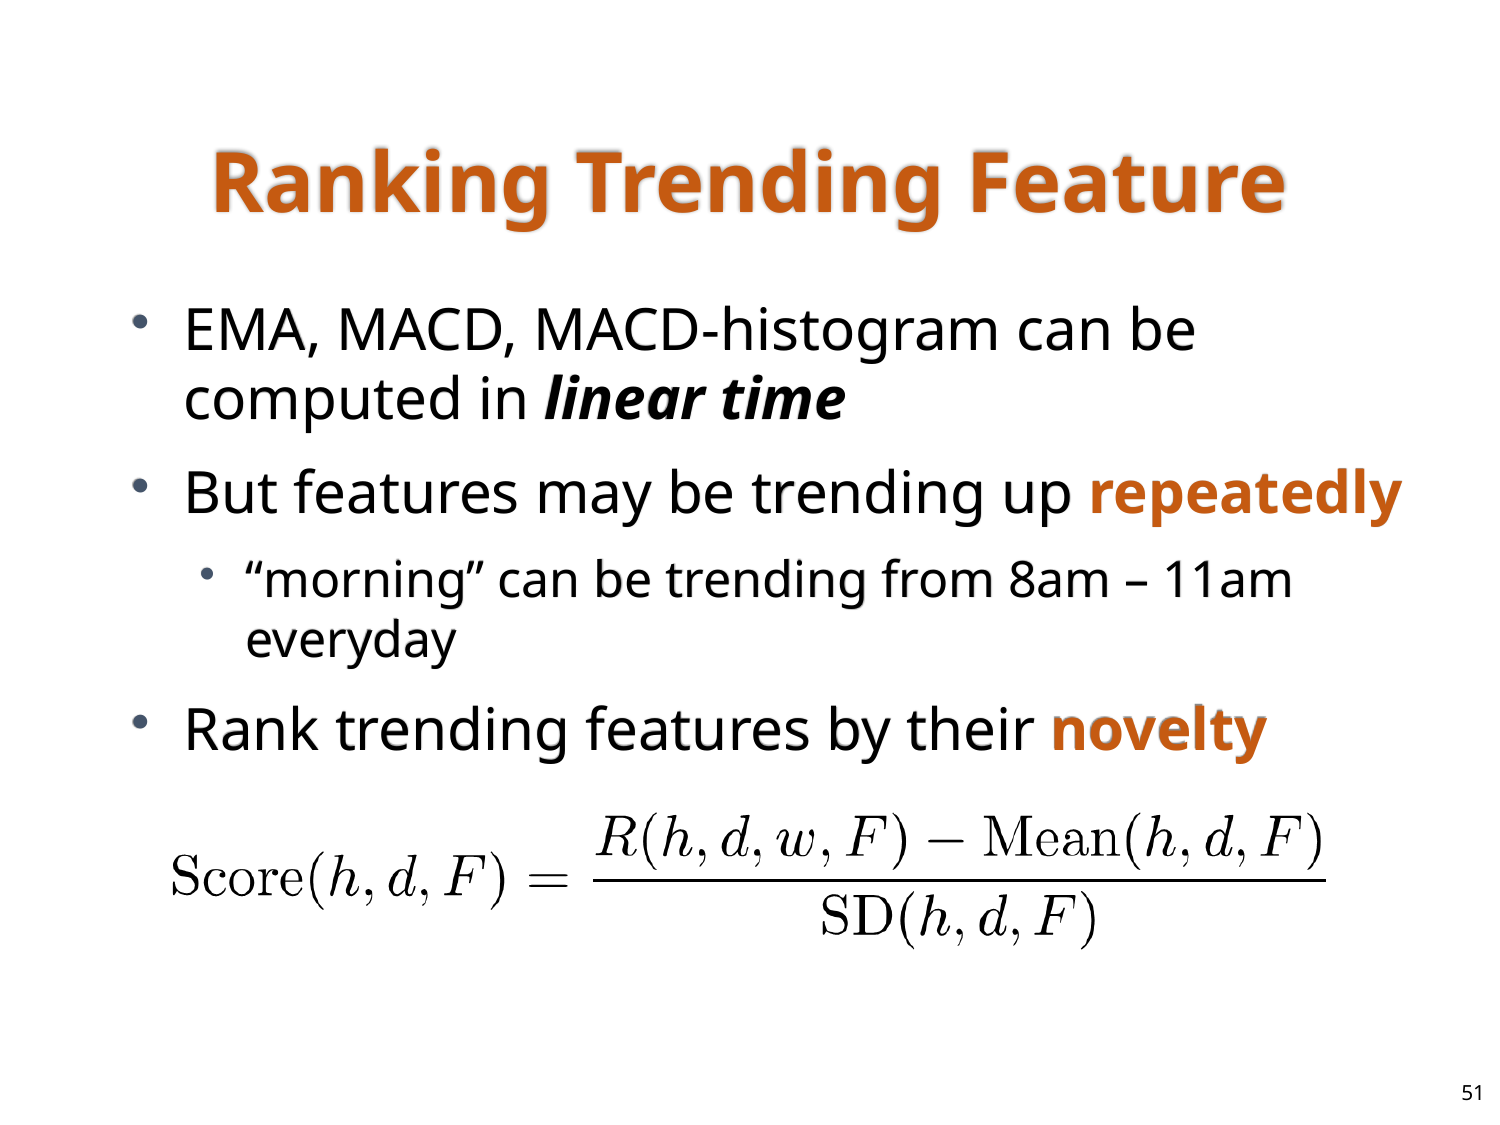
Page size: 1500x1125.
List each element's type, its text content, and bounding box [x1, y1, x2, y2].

list EMA, MACD, MACD-histogram can be computed in linear time But features may be trending up repeatedly “morning” can be trending from 8am – 11am everyday Rank trending features by their novelty [112, 284, 1450, 1030]
title Ranking Trending Feature [112, 99, 1387, 260]
slide_number 51 [1407, 1063, 1500, 1124]
picture [124, 787, 1335, 960]
